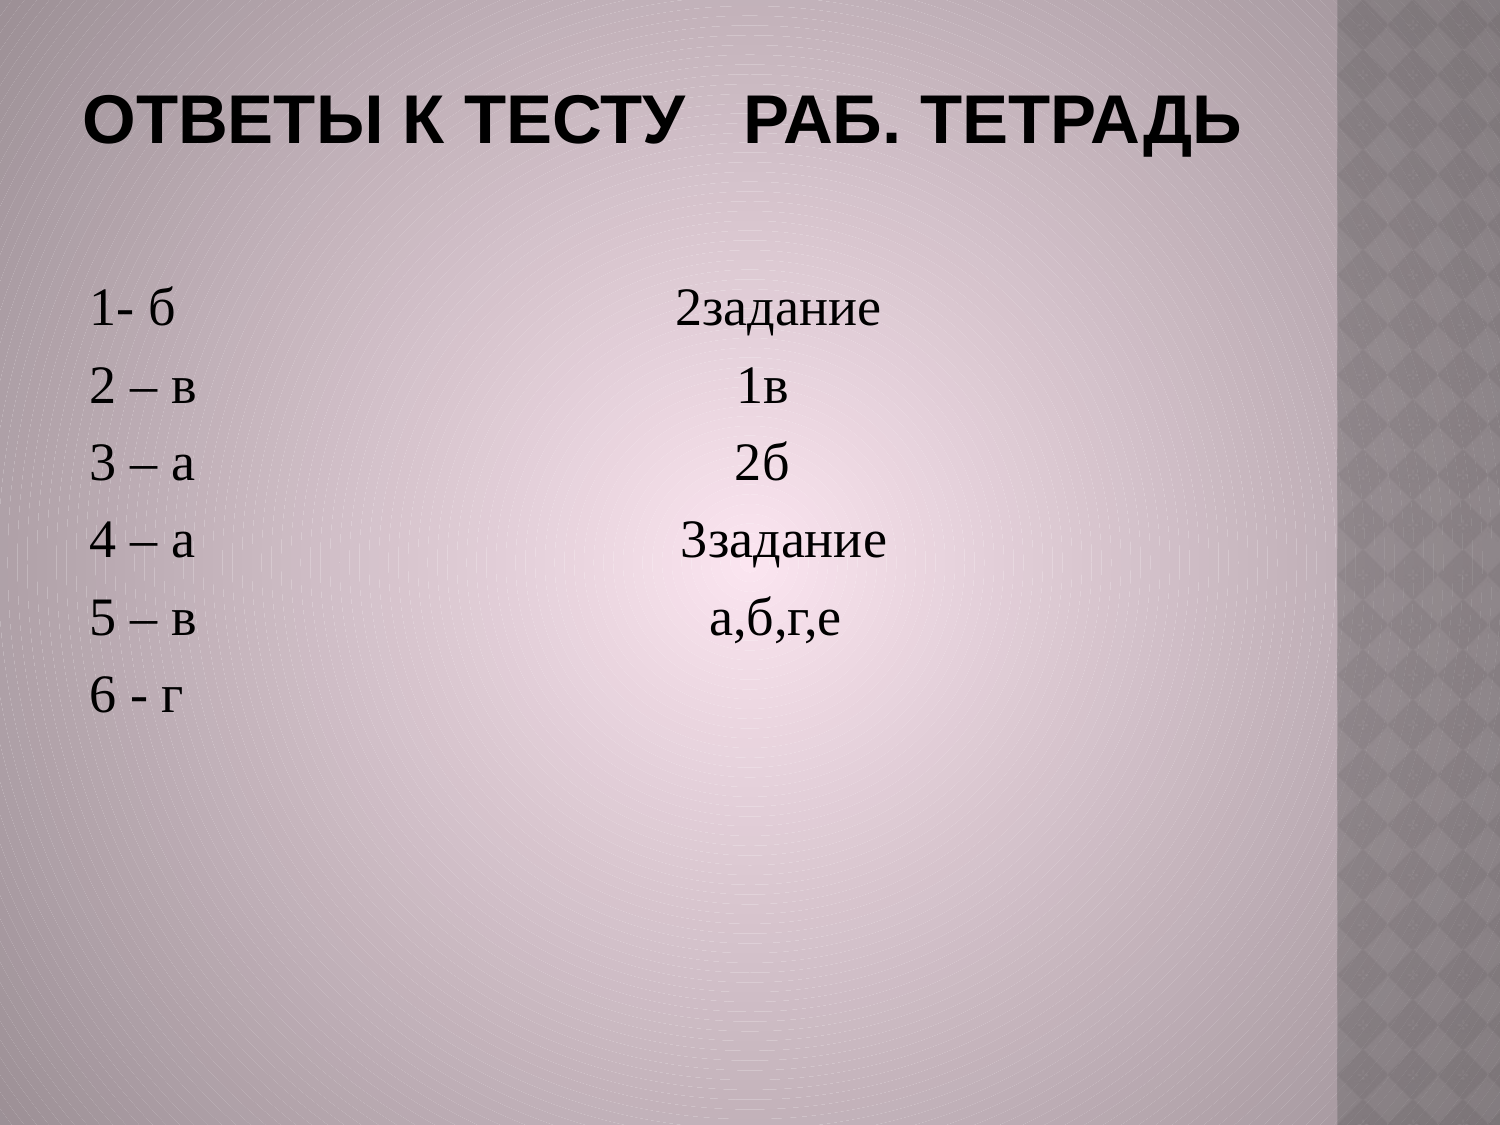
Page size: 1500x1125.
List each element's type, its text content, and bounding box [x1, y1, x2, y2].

list 1- б 2задание 2 – в 1в 3 – а 2б 4 – а 3задание 5 – в а,б,г,е 6 - г [75, 264, 1263, 1059]
title Ответы к тесту Раб. тетрадь [75, 52, 1263, 240]
